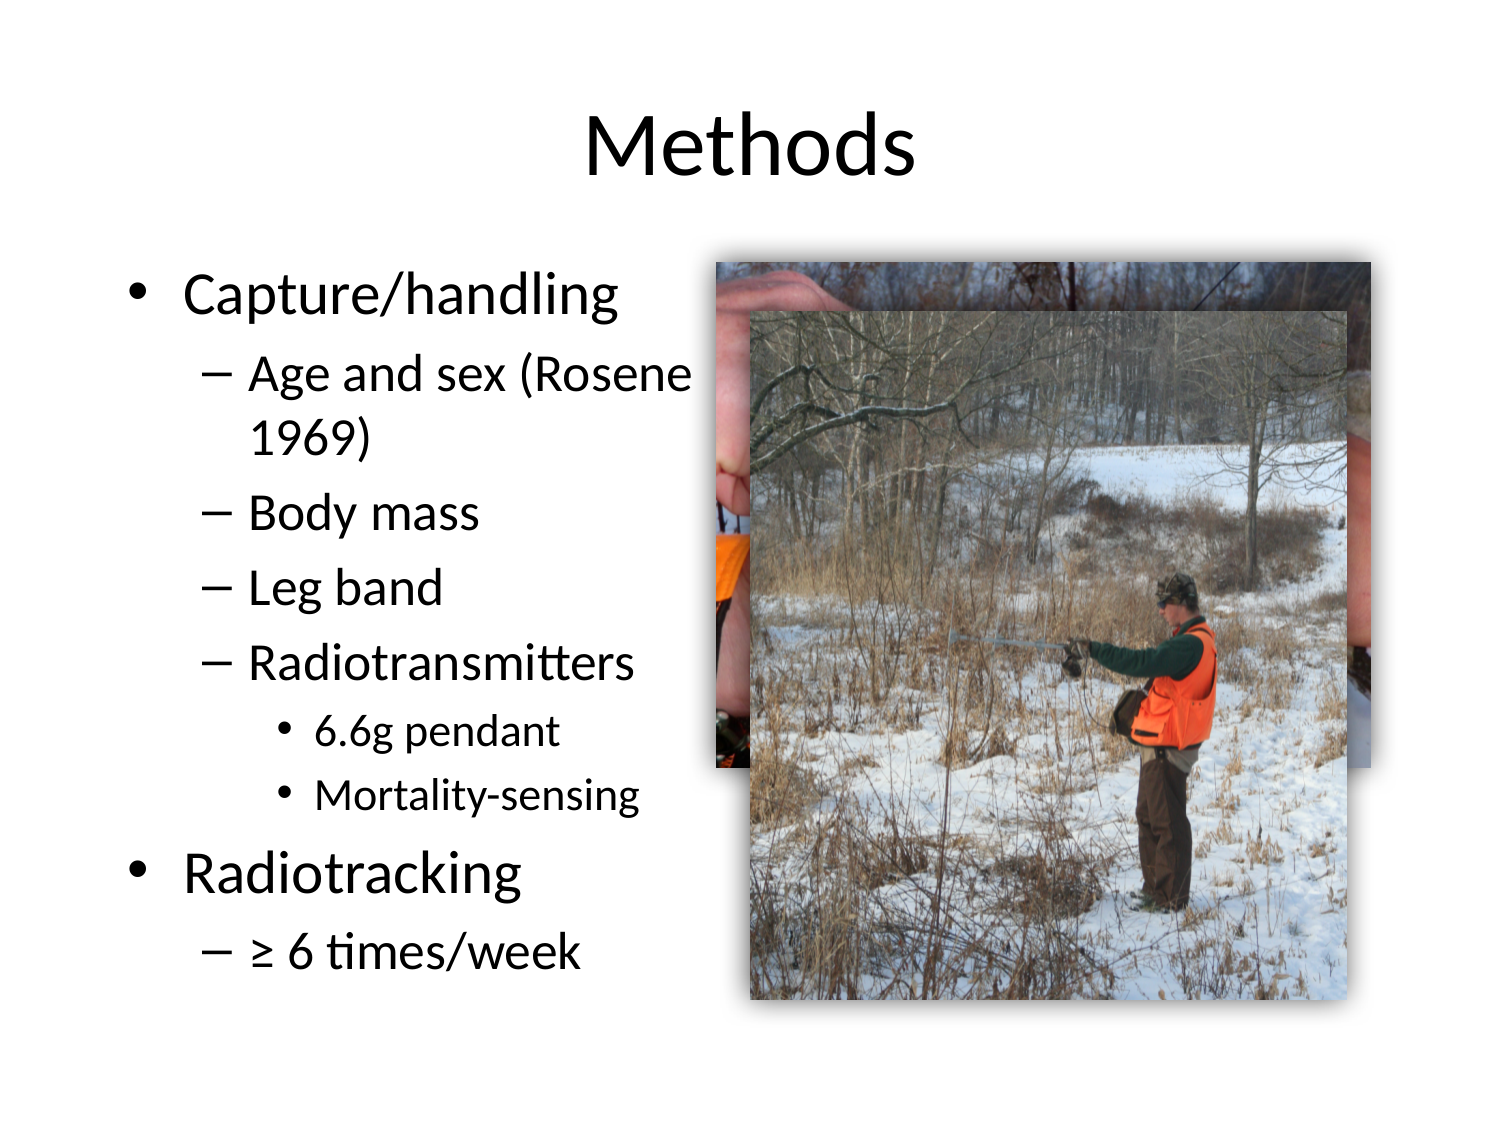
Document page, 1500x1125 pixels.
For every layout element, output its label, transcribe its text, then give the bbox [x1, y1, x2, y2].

title Methods [75, 45, 1425, 233]
list Capture/handling Age and sex (Rosene 1969) Body mass Leg band Radiotransmitters 6.6g pendant Mortality-sensing Radiotracking ≥ 6 times/week [112, 245, 713, 989]
picture [716, 262, 1371, 1001]
